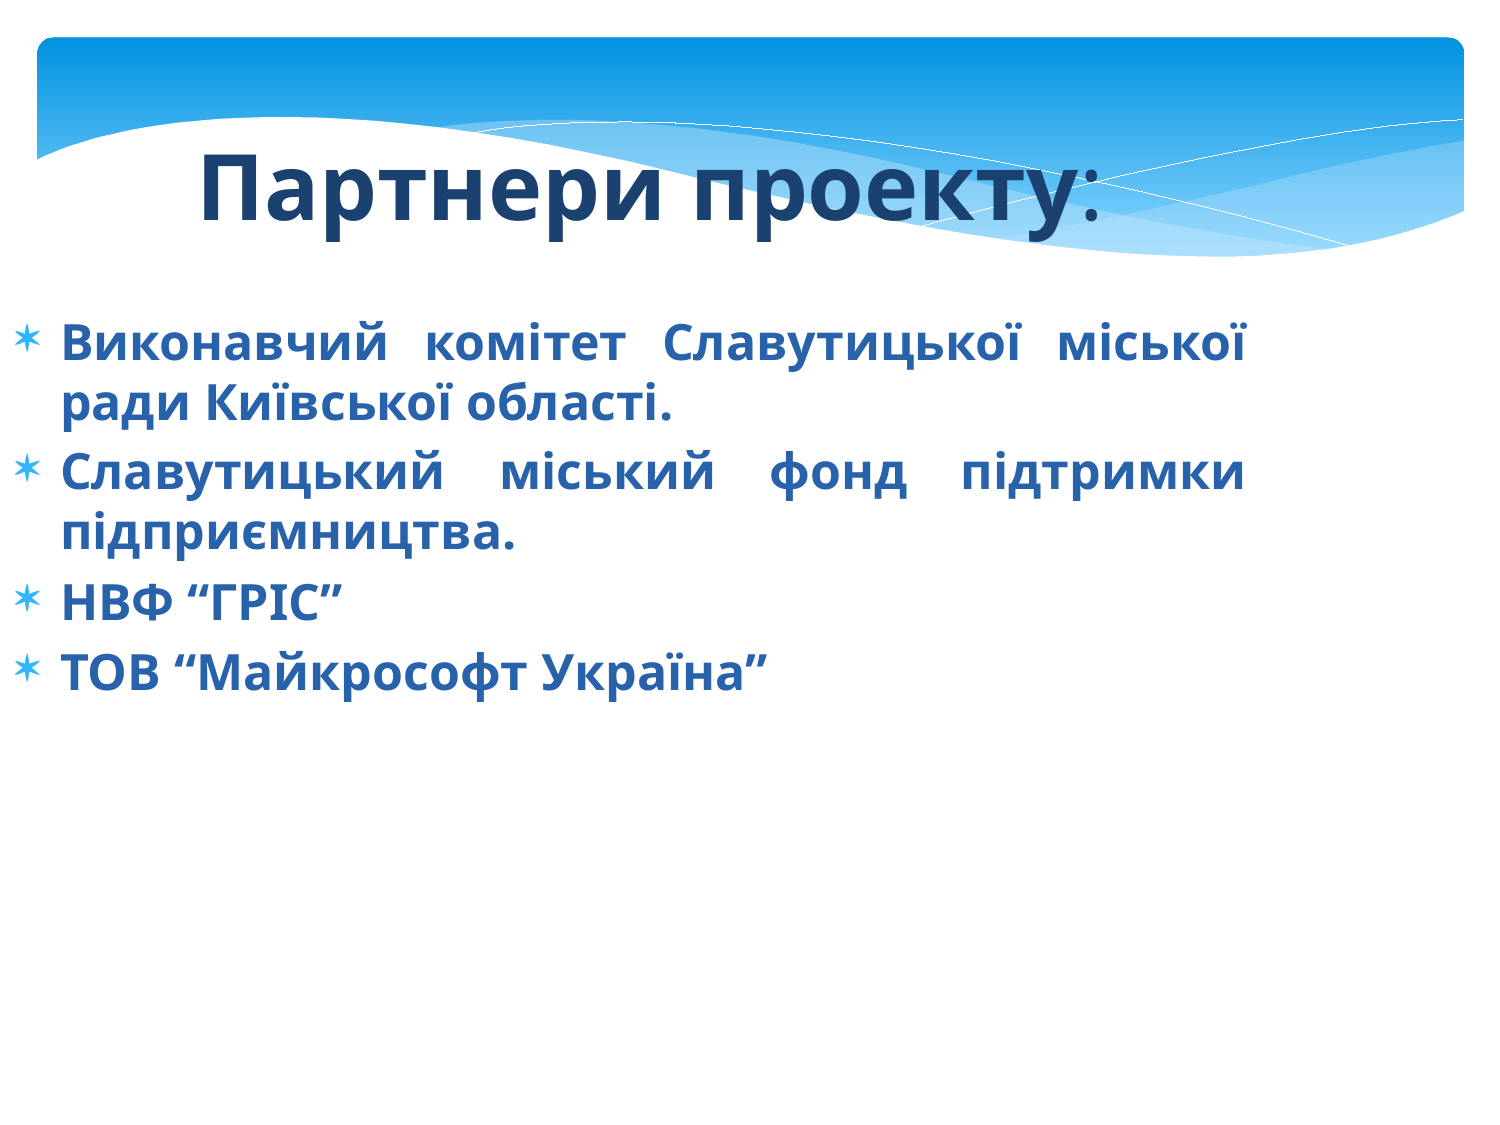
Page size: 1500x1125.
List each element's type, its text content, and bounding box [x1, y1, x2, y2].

list Виконавчий комітет Славутицької міської ради Київської області. Славутицький міський фонд підтримки підприємництва. НВФ “ГРІС” ТОВ “Майкрософт Україна” [0, 302, 1262, 914]
title Партнери проекту: [0, 90, 1300, 278]
